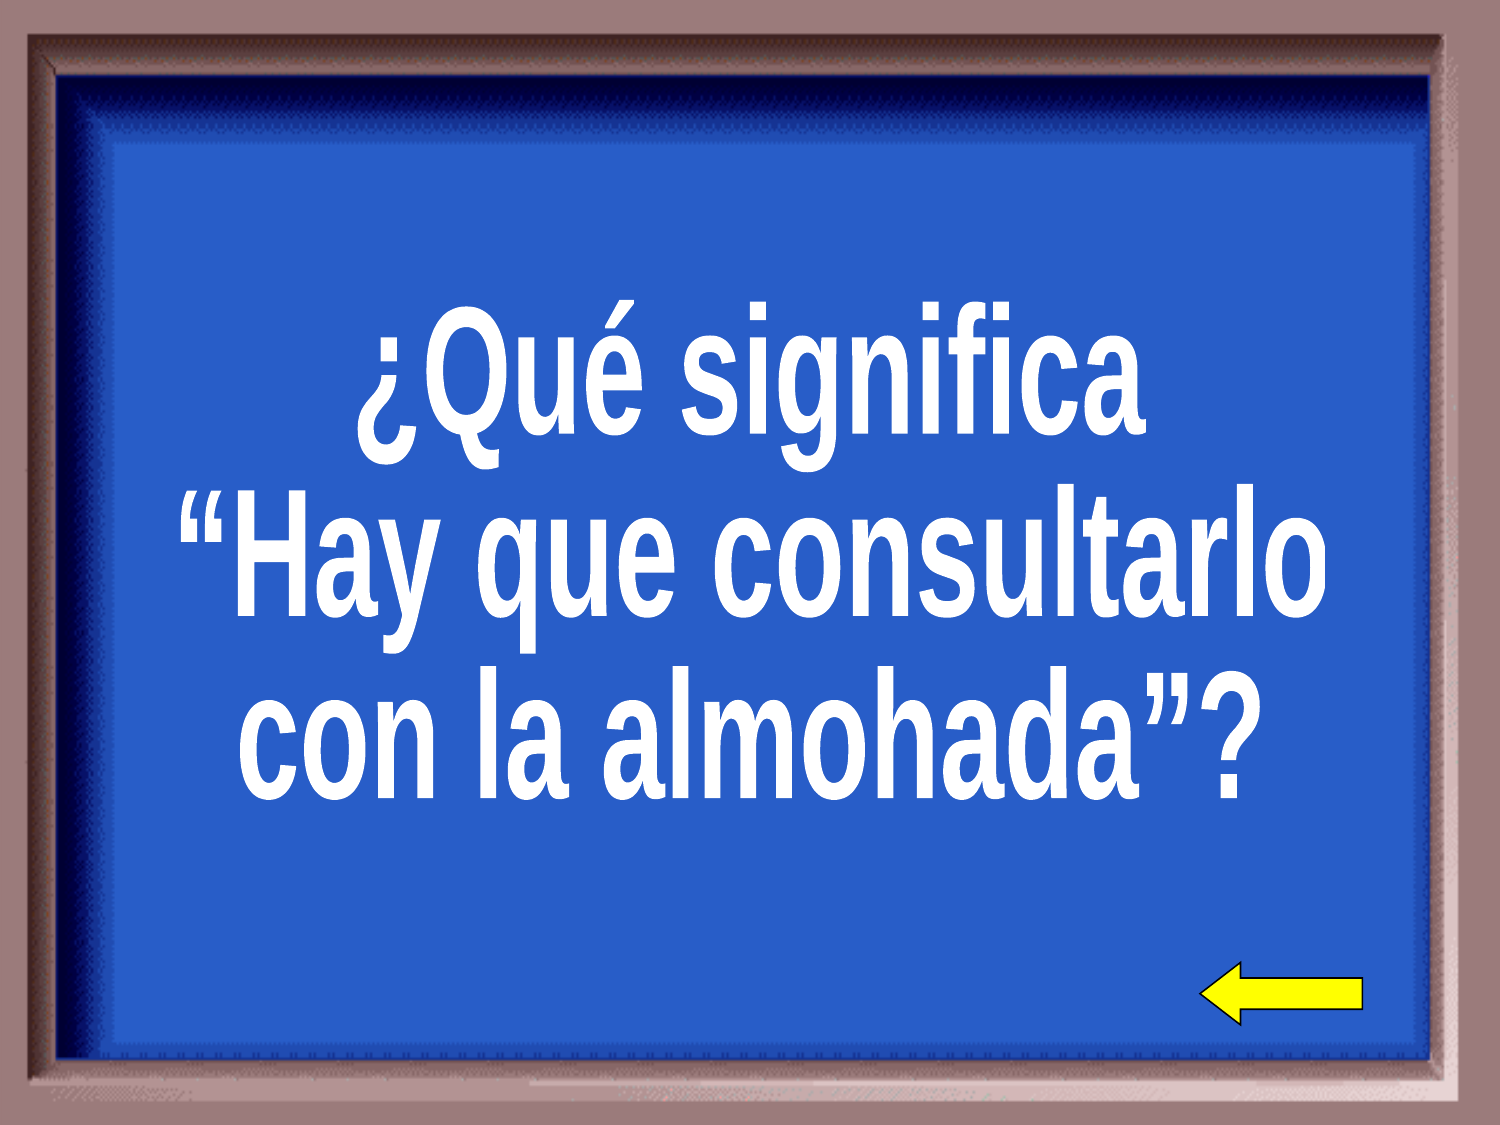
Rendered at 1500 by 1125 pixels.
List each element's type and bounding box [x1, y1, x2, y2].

picture [0, 0, 1500, 1125]
text_box [1199, 962, 1363, 1025]
